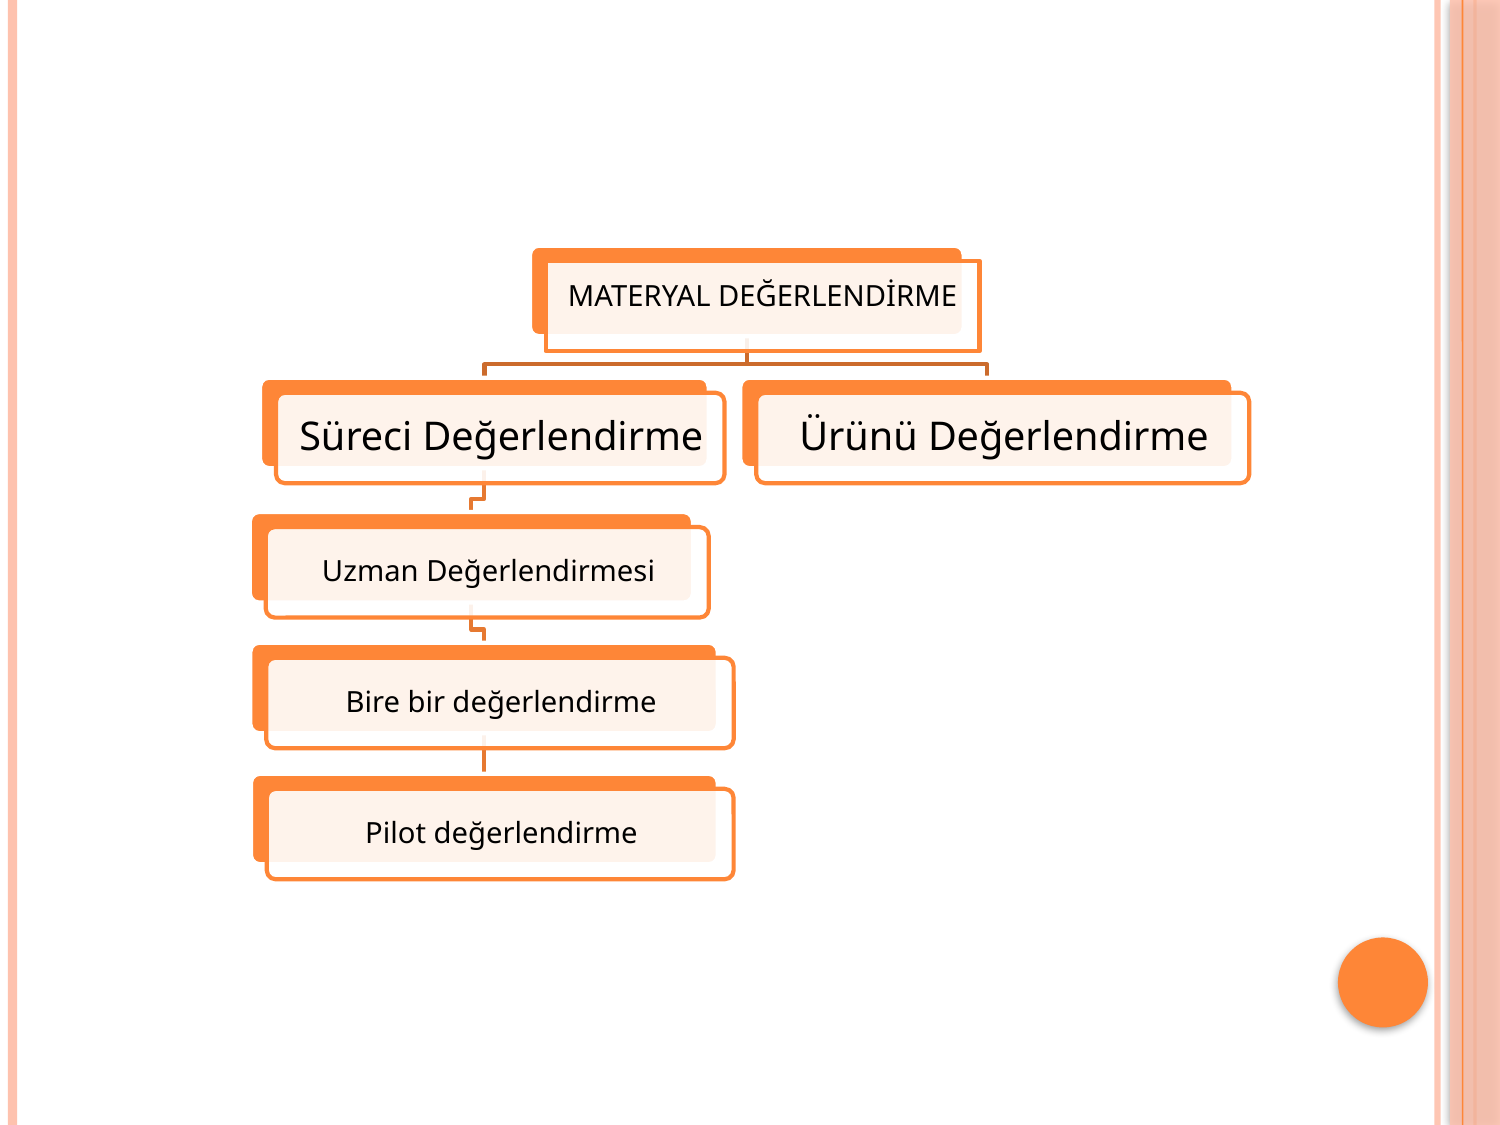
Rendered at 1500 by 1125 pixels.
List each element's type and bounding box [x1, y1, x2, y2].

text_box [249, 228, 1251, 897]
